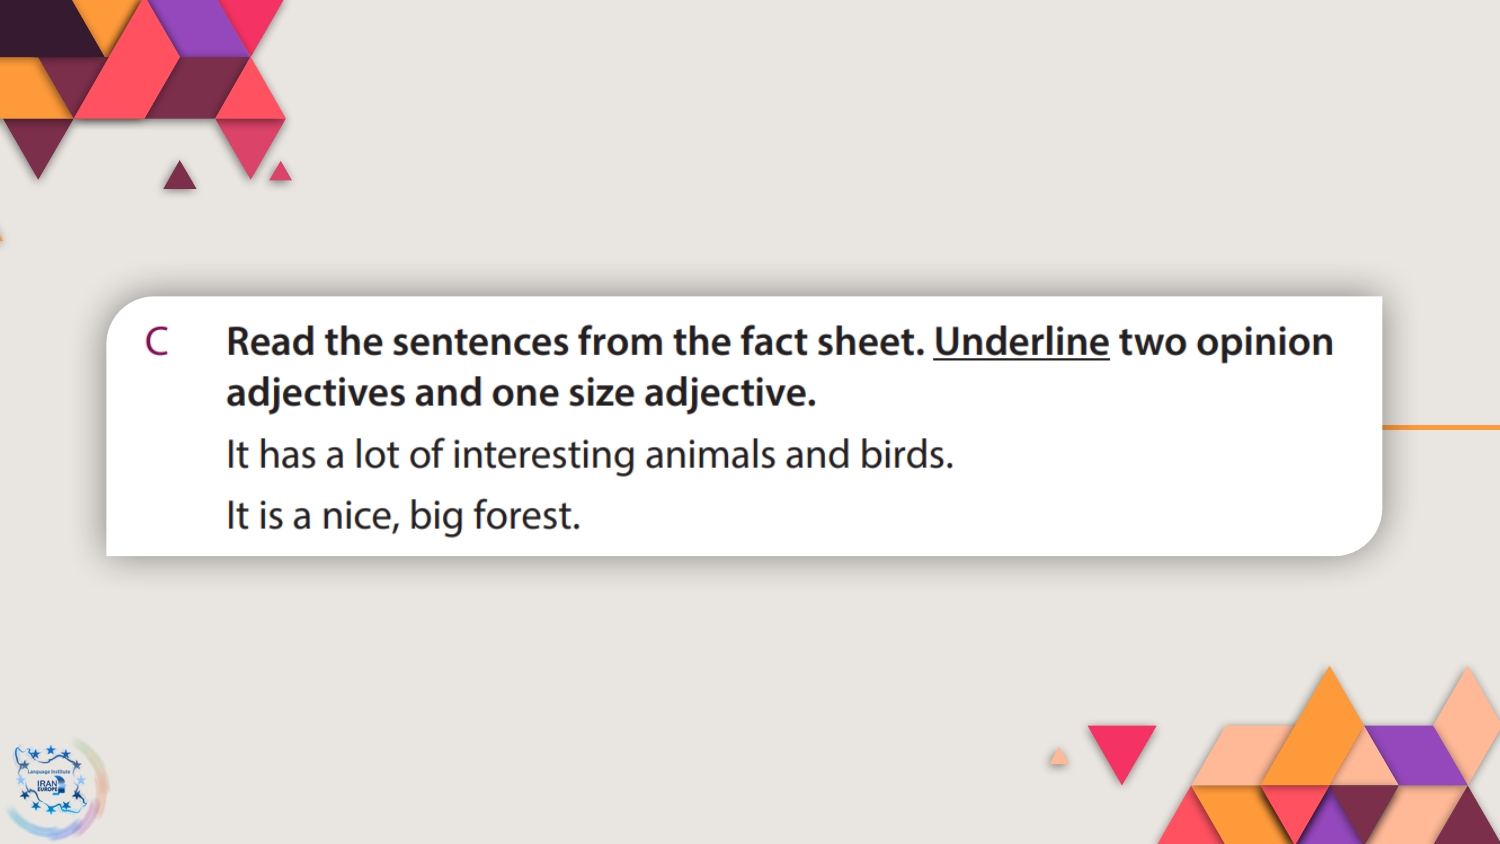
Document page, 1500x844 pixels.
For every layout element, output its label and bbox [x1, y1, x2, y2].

picture [113, 303, 1376, 550]
picture [0, 733, 114, 844]
